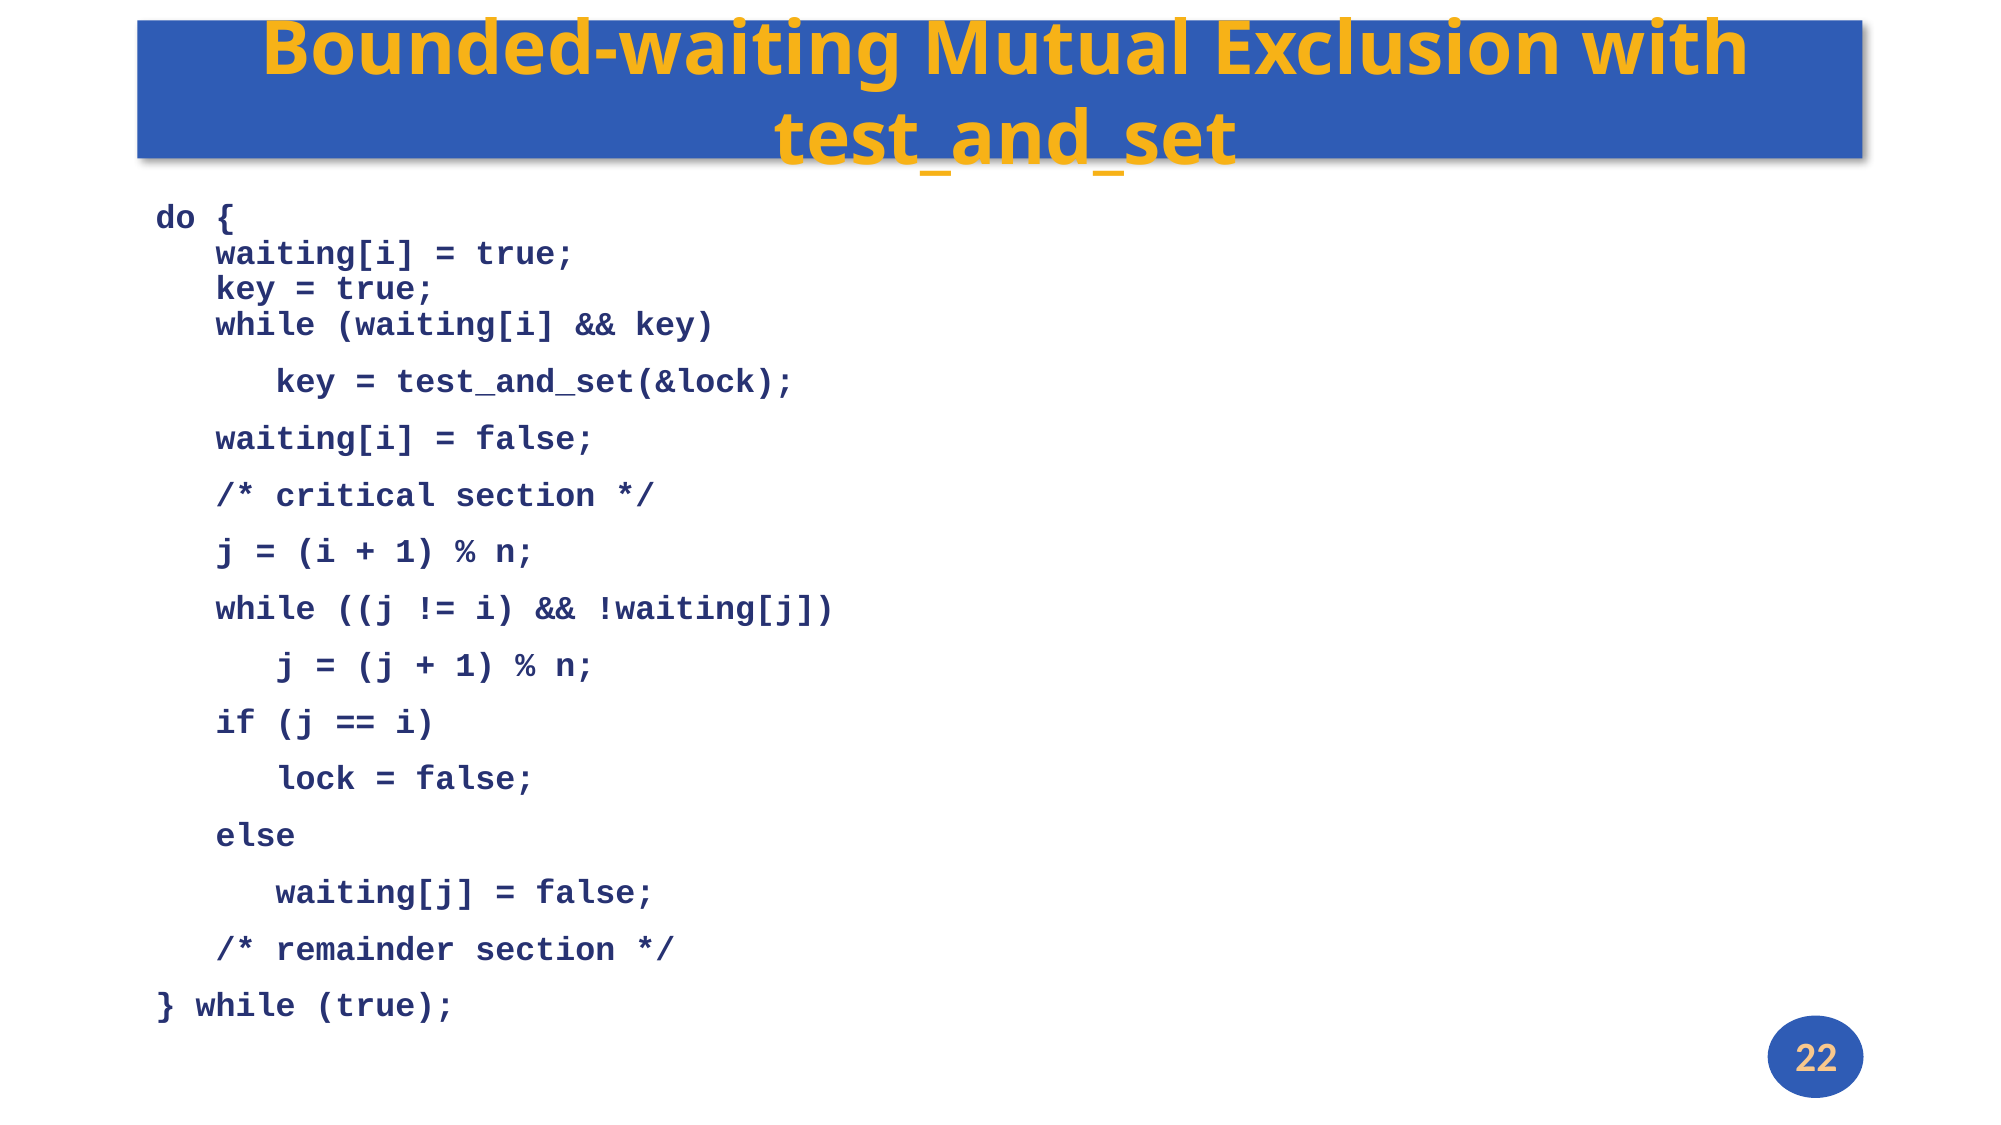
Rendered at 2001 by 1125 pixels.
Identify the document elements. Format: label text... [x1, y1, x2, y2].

slide_number 22 [1767, 1015, 1866, 1095]
title Bounded-waiting Mutual Exclusion with test_and_set [136, 24, 1864, 156]
list do { waiting[i] = true; key = true; while (waiting[i] && key) key = test_and_set(&lock); waiting[i] = false; /* critical section */ j = (i + 1) % n; while ((j != i) && !waiting[j]) j = (j + 1) % n; if (j == i) lock = false; else waiting[j] = false; /* remainder section */ } while (true); [140, 191, 1864, 1064]
